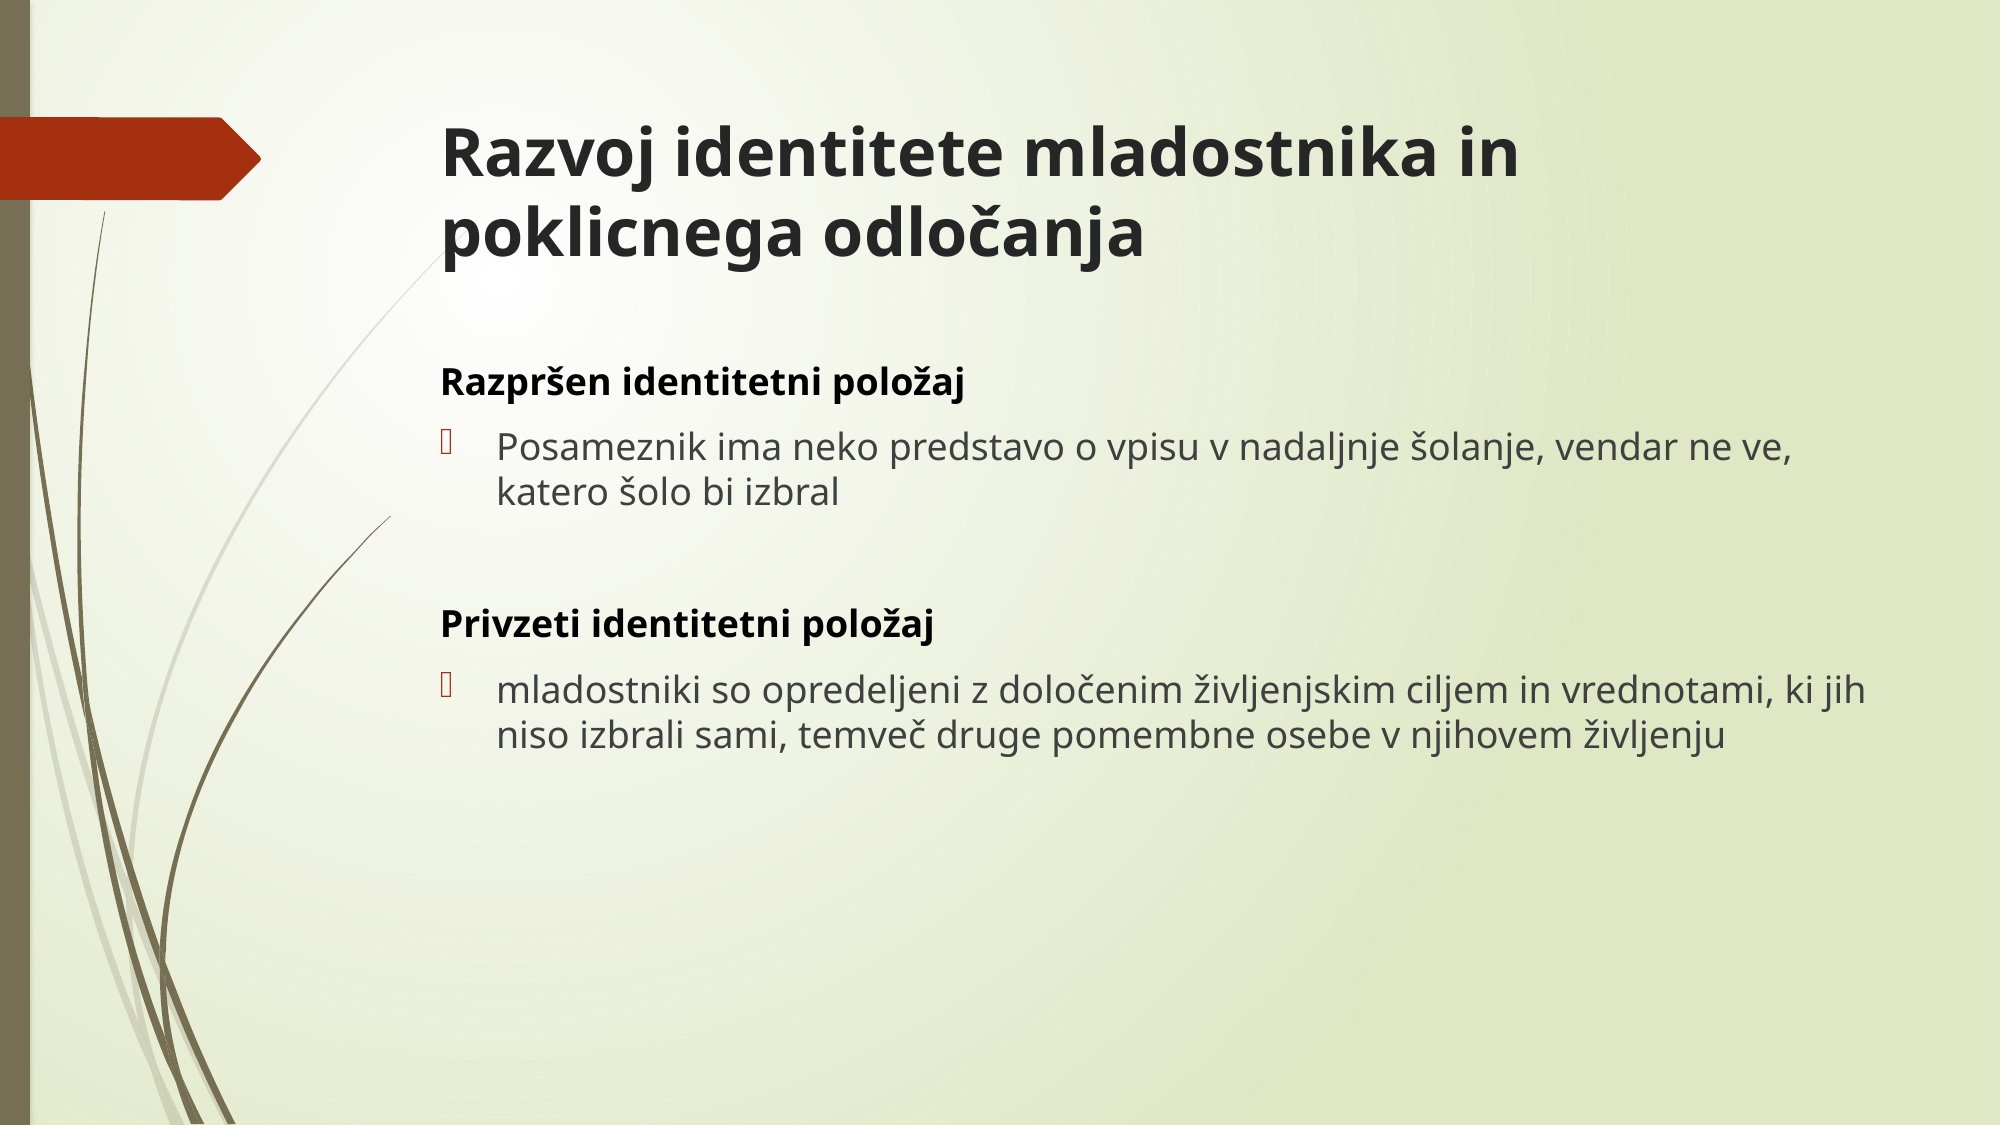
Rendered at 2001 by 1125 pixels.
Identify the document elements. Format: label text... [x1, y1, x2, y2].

title Razvoj identitete mladostnika in poklicnega odločanja [425, 102, 1888, 313]
list Razpršen identitetni položaj Posameznik ima neko predstavo o vpisu v nadaljnje šolanje, vendar ne ve, katero šolo bi izbral Privzeti identitetni položaj mladostniki so opredeljeni z določenim življenjskim ciljem in vrednotami, ki jih niso izbrali sami, temveč druge pomembne osebe v njihovem življenju [424, 350, 1888, 970]
